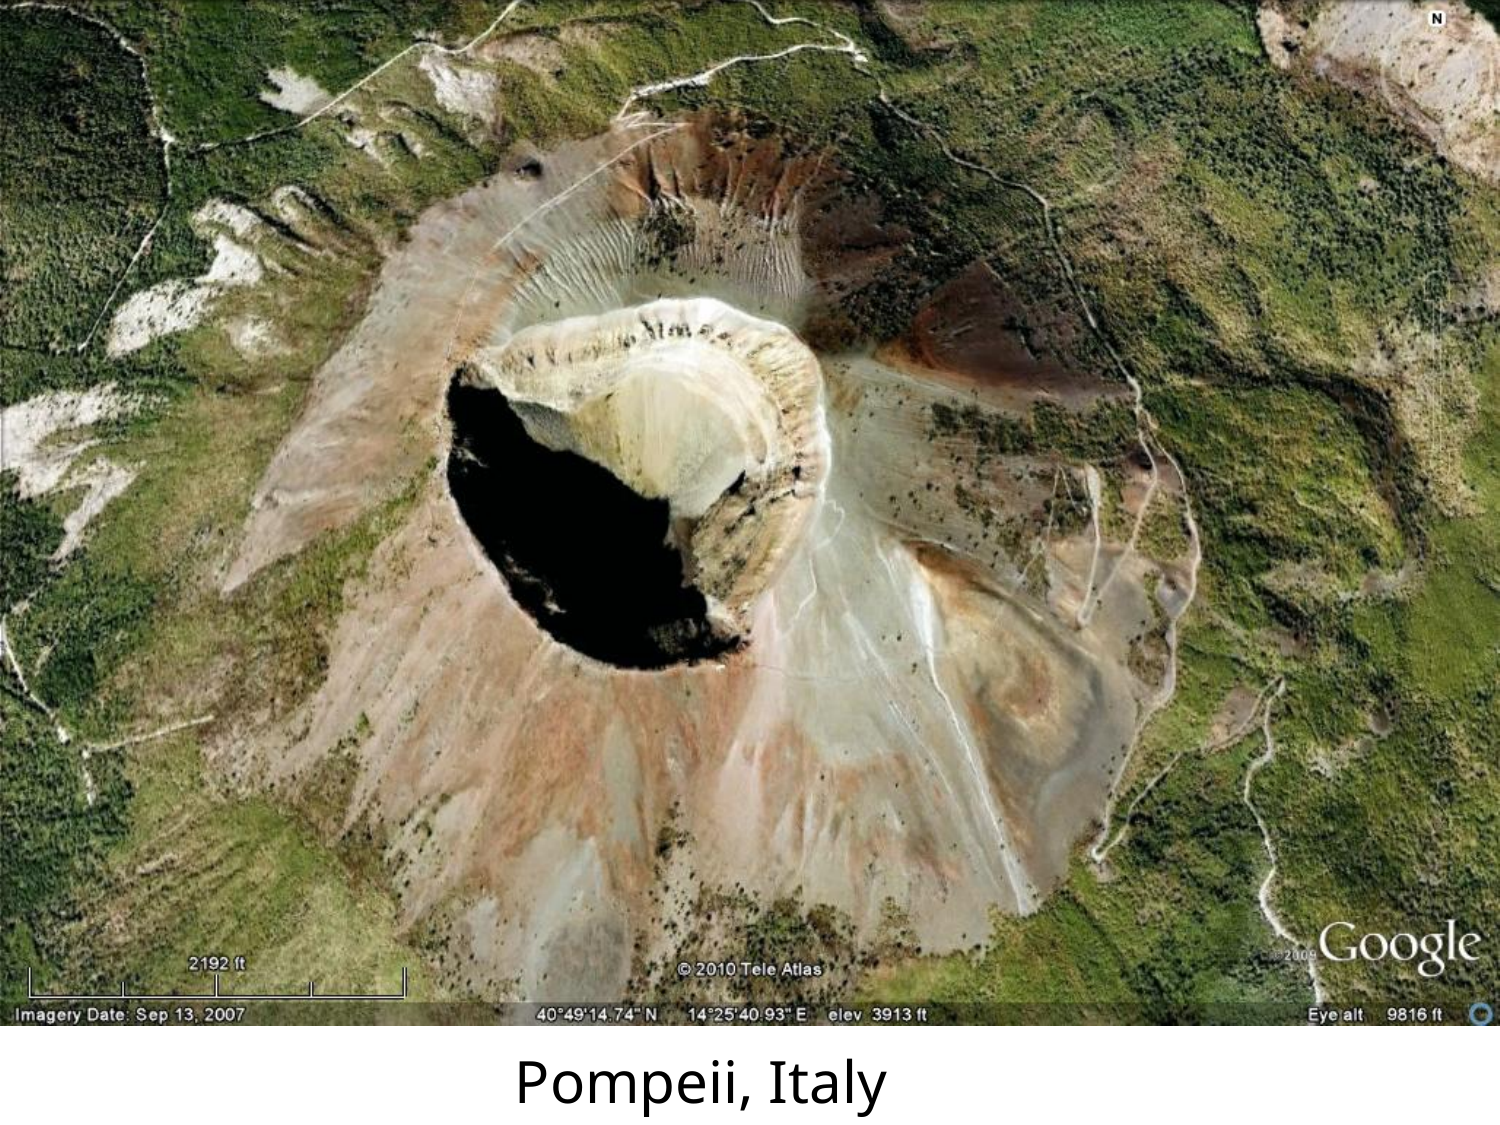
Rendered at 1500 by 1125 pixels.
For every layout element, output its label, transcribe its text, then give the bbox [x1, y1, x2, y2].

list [0, 0, 1500, 1026]
text_box Pompeii, Italy [500, 1037, 1425, 1123]
